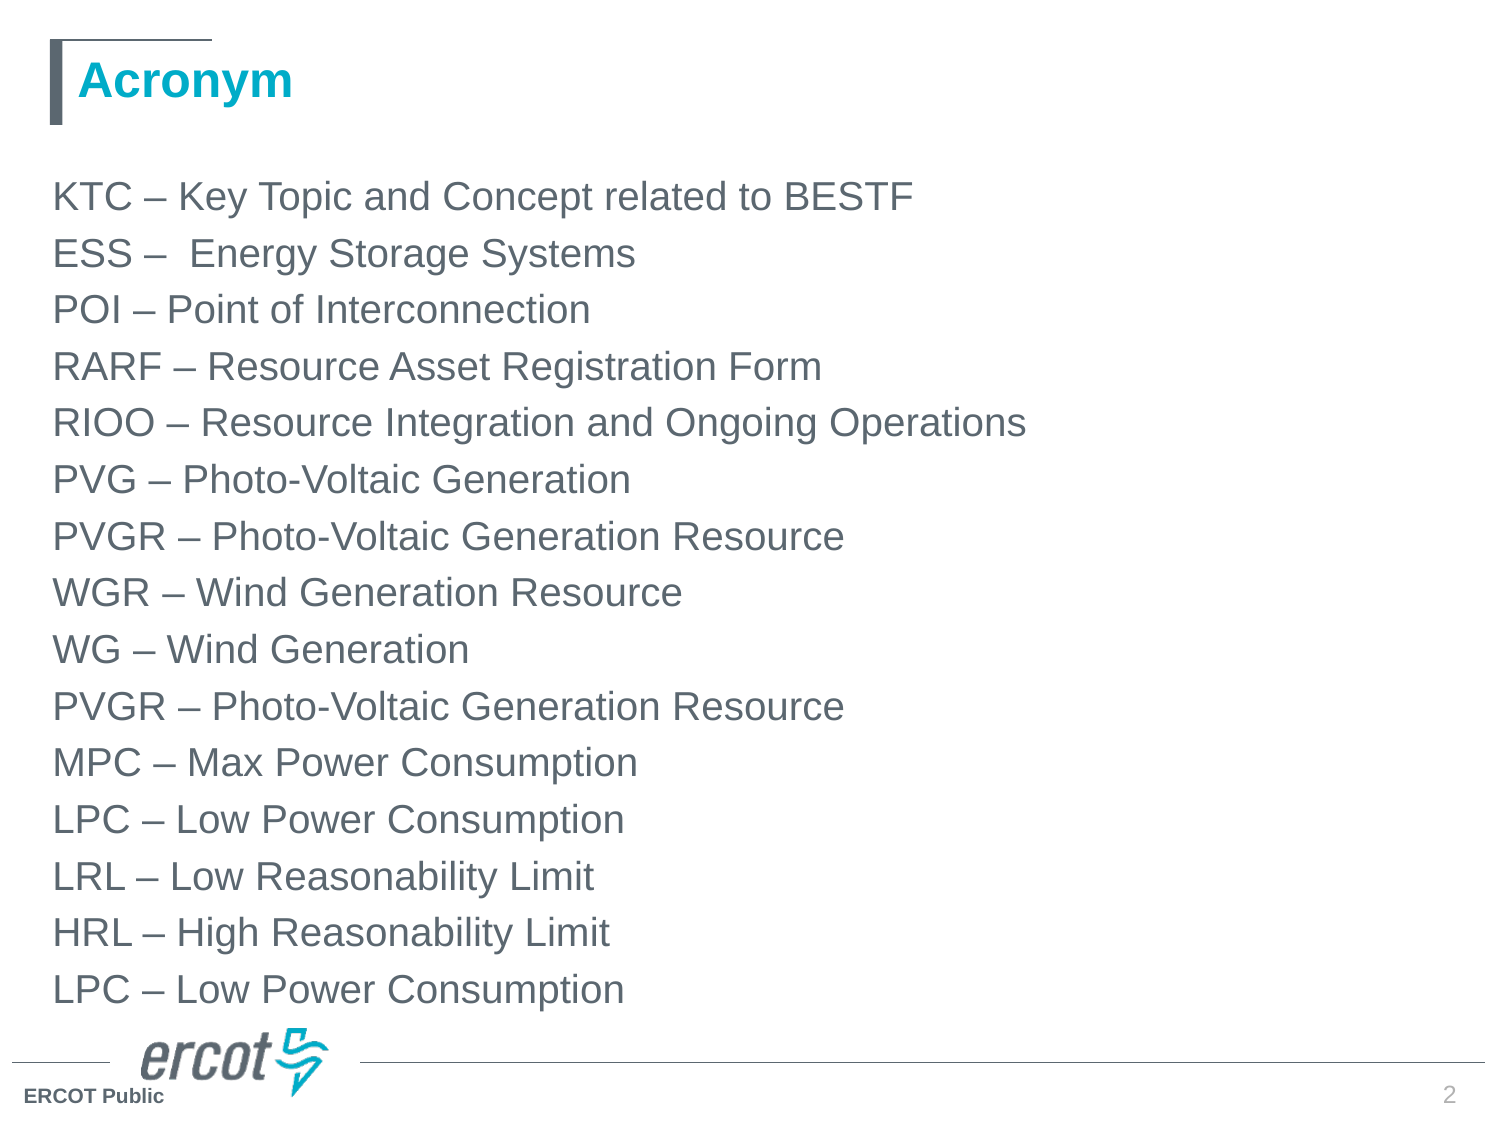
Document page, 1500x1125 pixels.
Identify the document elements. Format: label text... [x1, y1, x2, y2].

title Acronym [62, 39, 1450, 134]
slide_number 2 [1412, 1076, 1488, 1112]
picture [137, 1025, 332, 1100]
list KTC – Key Topic and Concept related to BESTF ESS – Energy Storage Systems POI – Point of Interconnection RARF – Resource Asset Registration Form RIOO – Resource Integration and Ongoing Operations PVG – Photo-Voltaic Generation PVGR – Photo-Voltaic Generation Resource WGR – Wind Generation Resource WG – Wind Generation PVGR – Photo-Voltaic Generation Resource MPC – Max Power Consumption LPC – Low Power Consumption LRL – Low Reasonability Limit HRL – High Reasonability Limit LPC – Low Power Consumption [37, 162, 1450, 1025]
